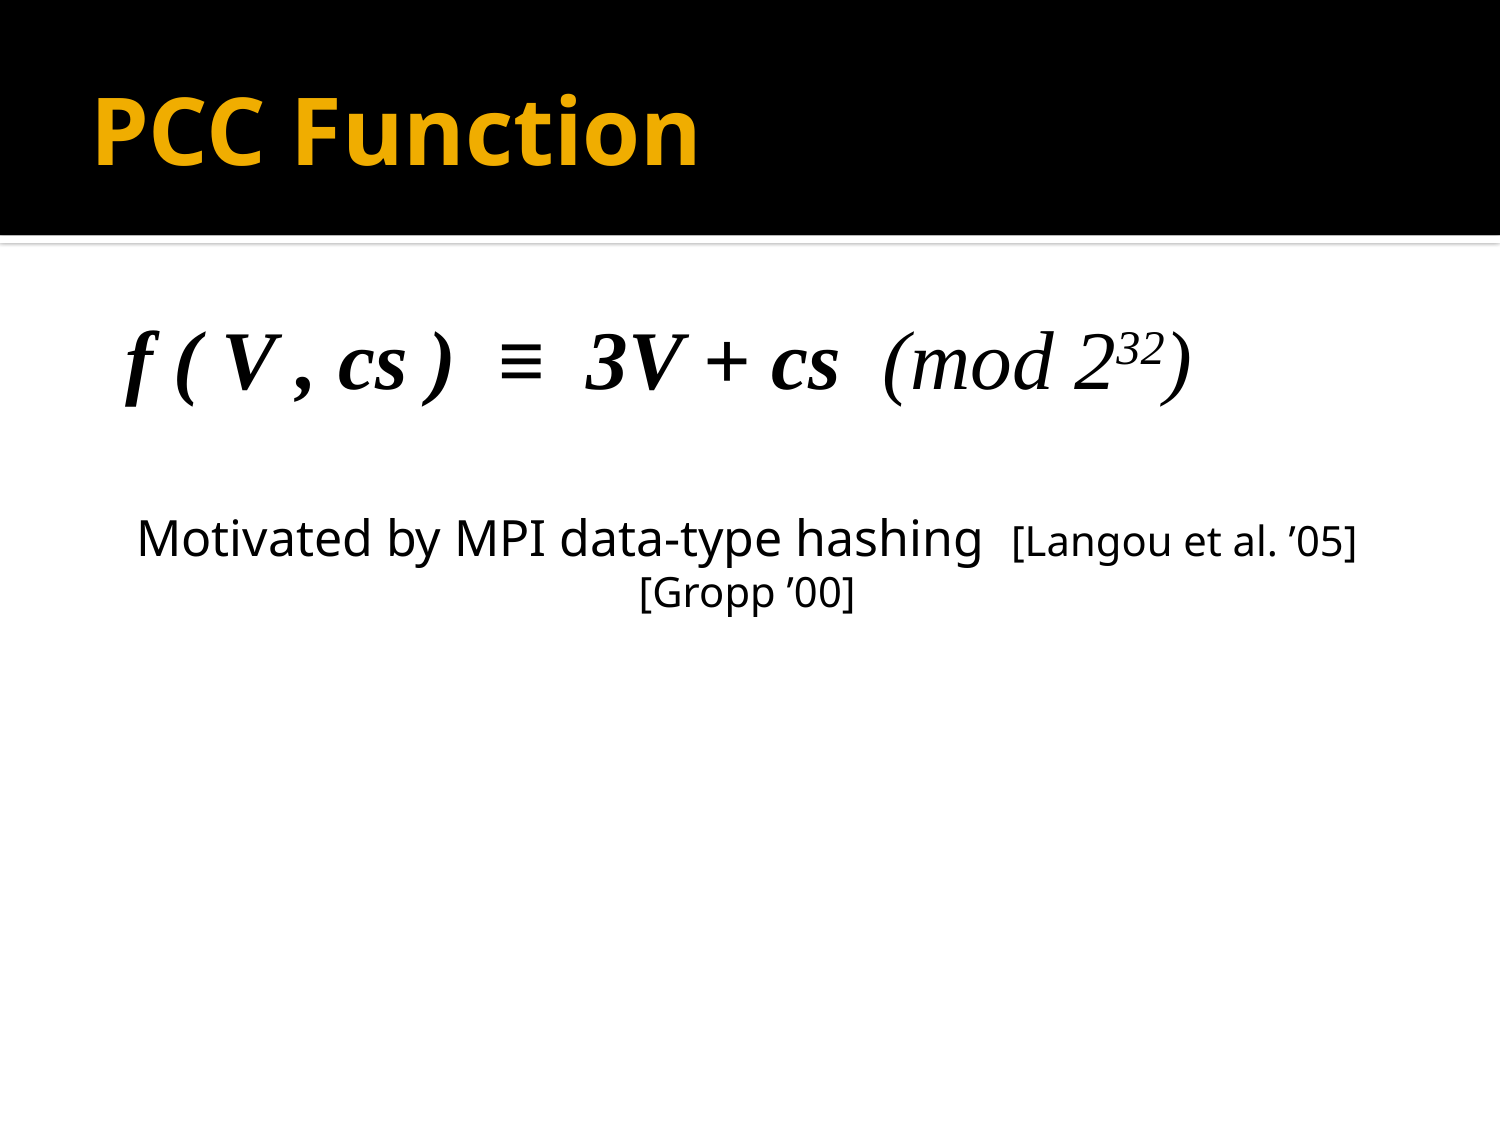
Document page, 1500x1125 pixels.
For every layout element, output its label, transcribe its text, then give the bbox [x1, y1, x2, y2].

list f ( V , cs ) ≡ 3V + cs (mod 232) Motivated by MPI data-type hashing [Langou et al. ’05] [Gropp ’00] [75, 291, 1425, 1050]
title PCC Function [75, 25, 1425, 231]
